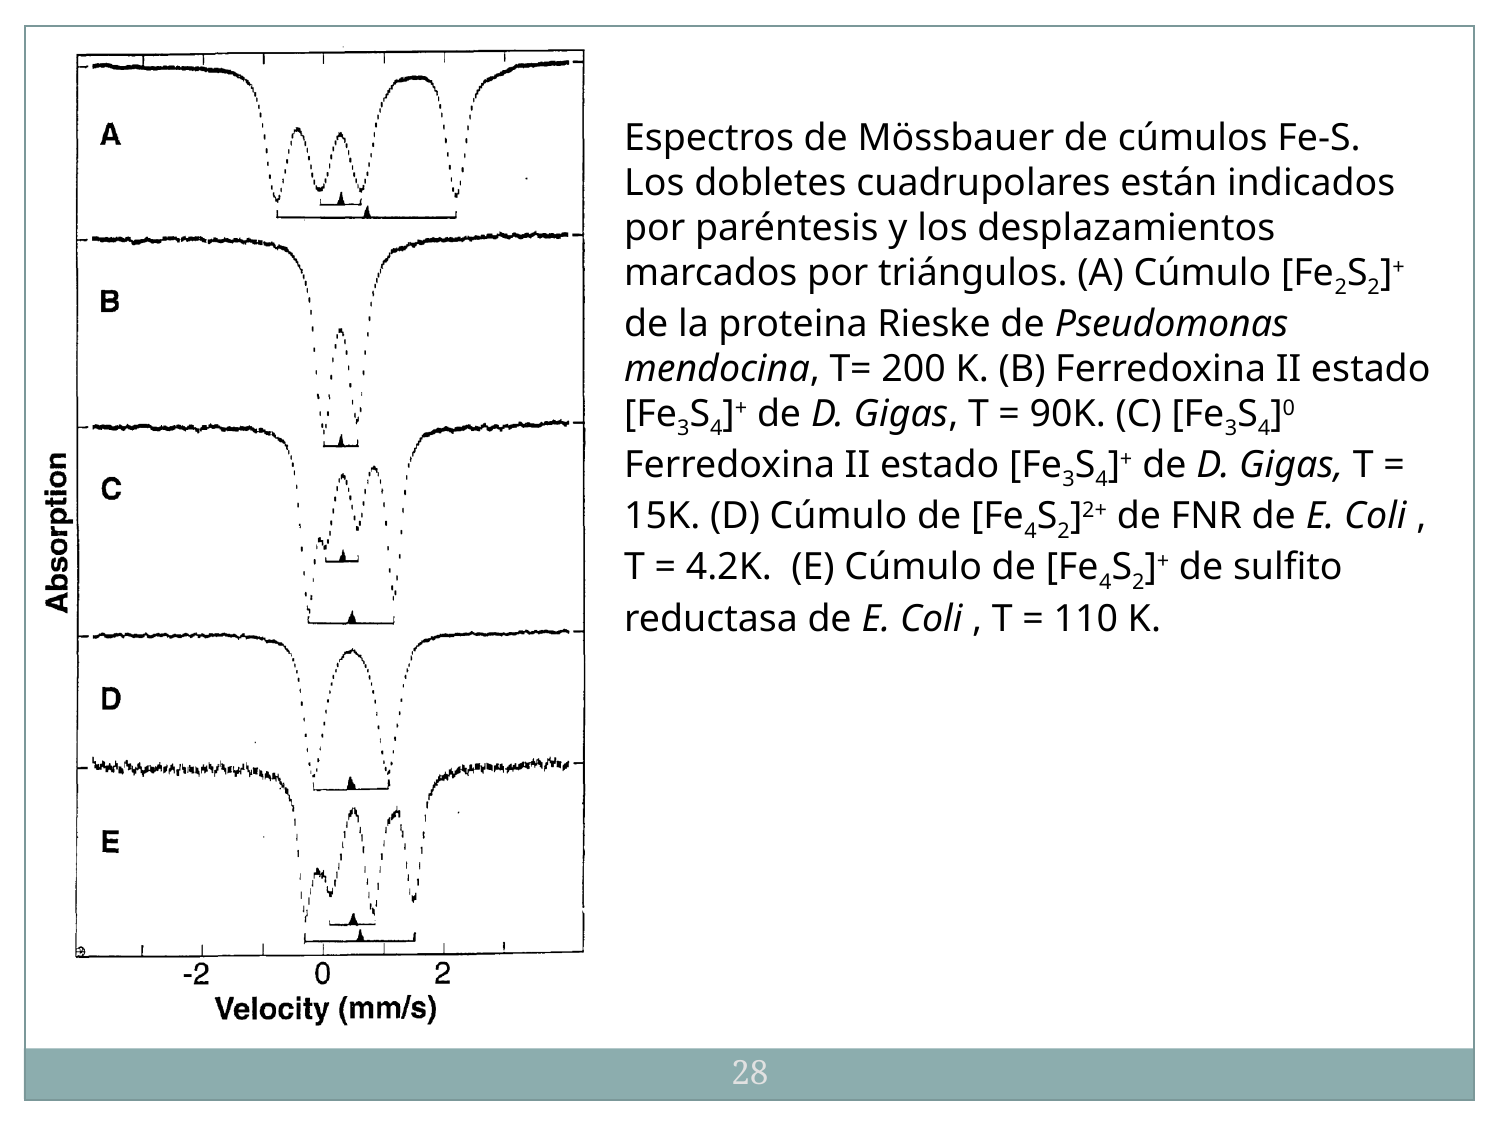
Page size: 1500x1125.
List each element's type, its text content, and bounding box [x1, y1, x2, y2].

slide_number 28 [699, 1037, 800, 1110]
picture [34, 34, 598, 1030]
text_box Espectros de Mössbauer de cúmulos Fe-S. Los dobletes cuadrupolares están indicados por paréntesis y los desplazamientos marcados por triángulos. (A) Cúmulo [Fe2S2]+ de la proteina Rieske de Pseudomonas mendocina, T= 200 K. (B) Ferredoxina II estado [Fe3S4]+ de D. Gigas, T = 90K. (C) [Fe3S4]0 Ferredoxina II estado [Fe3S4]+ de D. Gigas, T = 15K. (D) Cúmulo de [Fe4S2]2+ de FNR de E. Coli , T = 4.2K. (E) Cúmulo de [Fe4S2]+ de sulfito reductasa de E. Coli , T = 110 K. [609, 105, 1465, 646]
